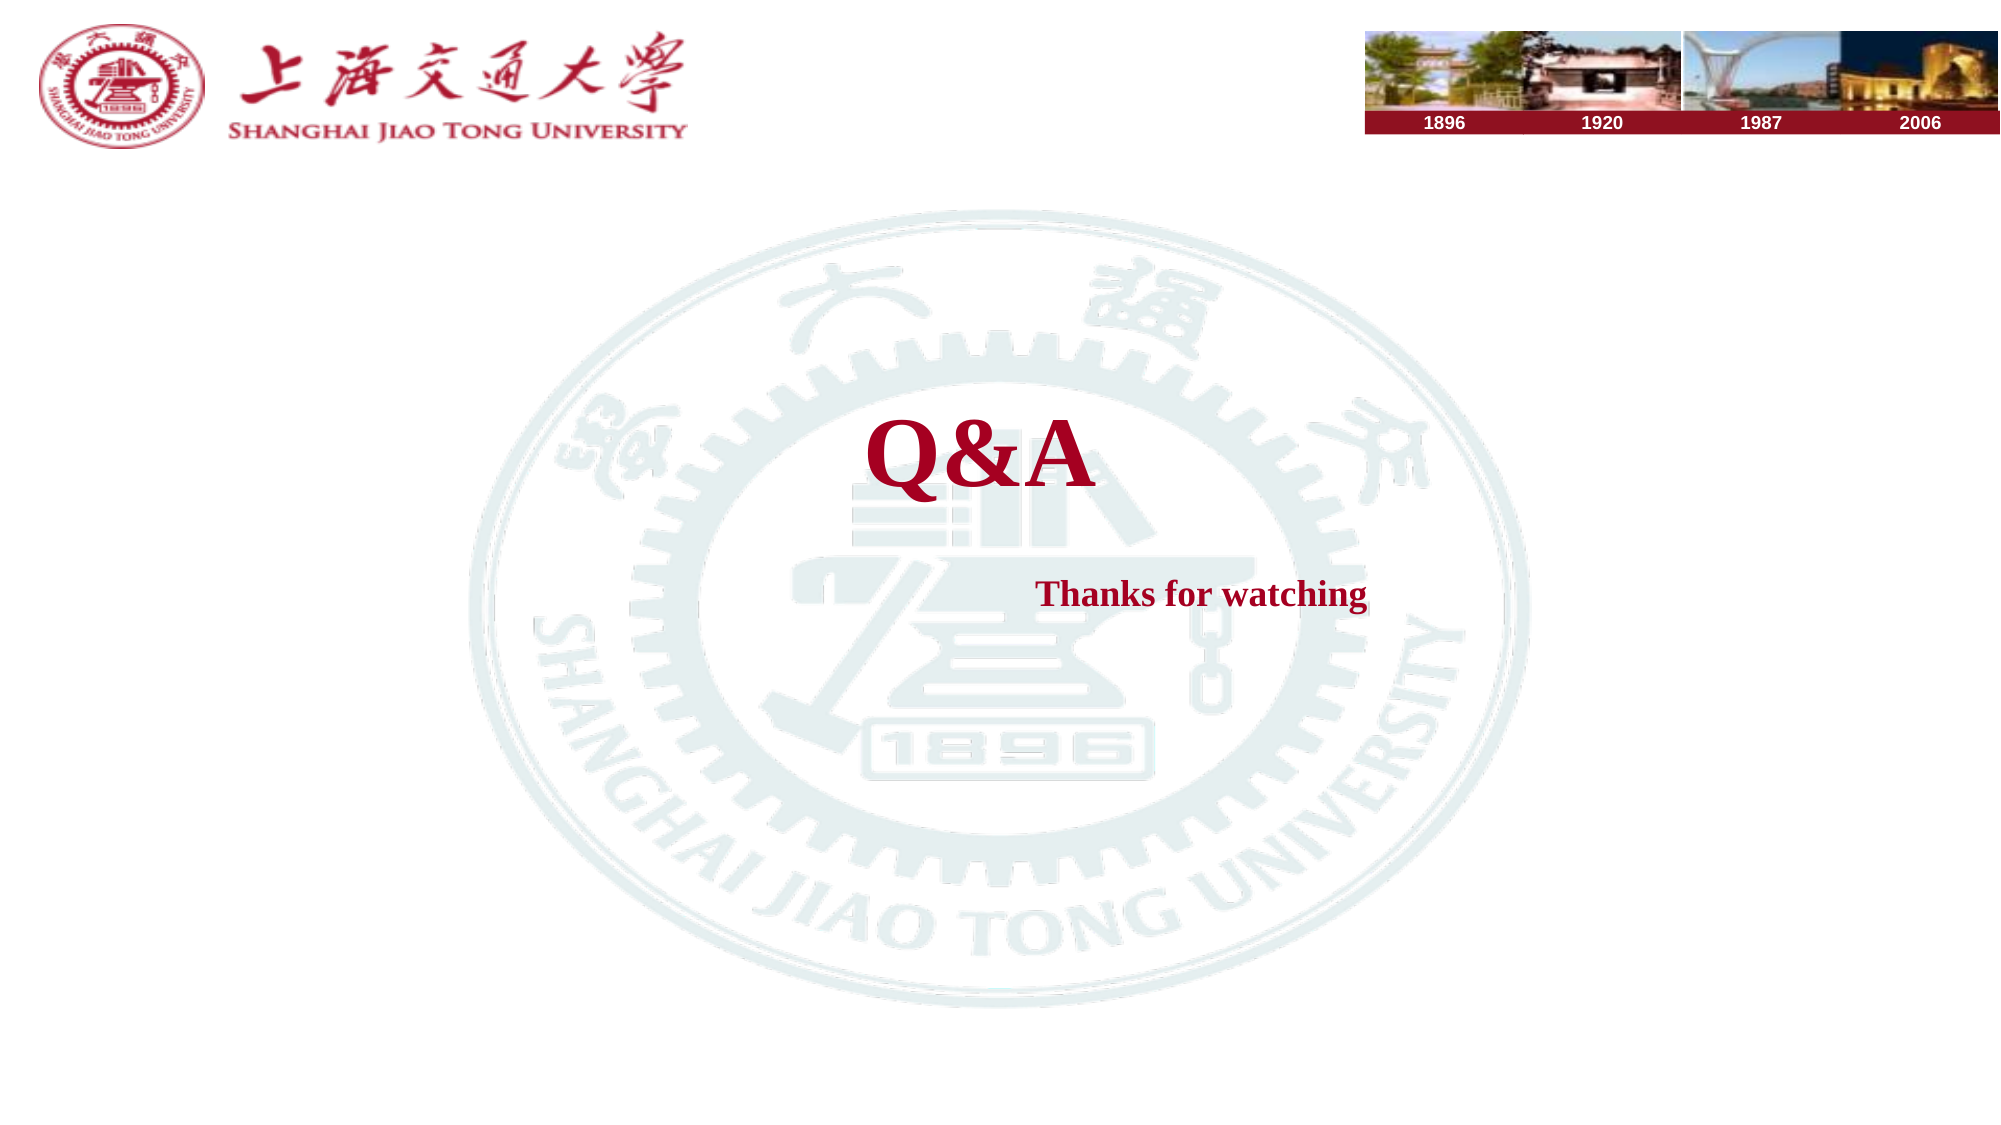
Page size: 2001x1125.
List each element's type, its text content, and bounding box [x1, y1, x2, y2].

text_box Thanks for watching [868, 561, 1837, 622]
picture [1683, 31, 1998, 110]
picture [468, 209, 1532, 1009]
text_box Q&A [563, 379, 1398, 515]
picture [39, 24, 205, 149]
picture [1365, 31, 1681, 110]
picture [228, 24, 688, 151]
